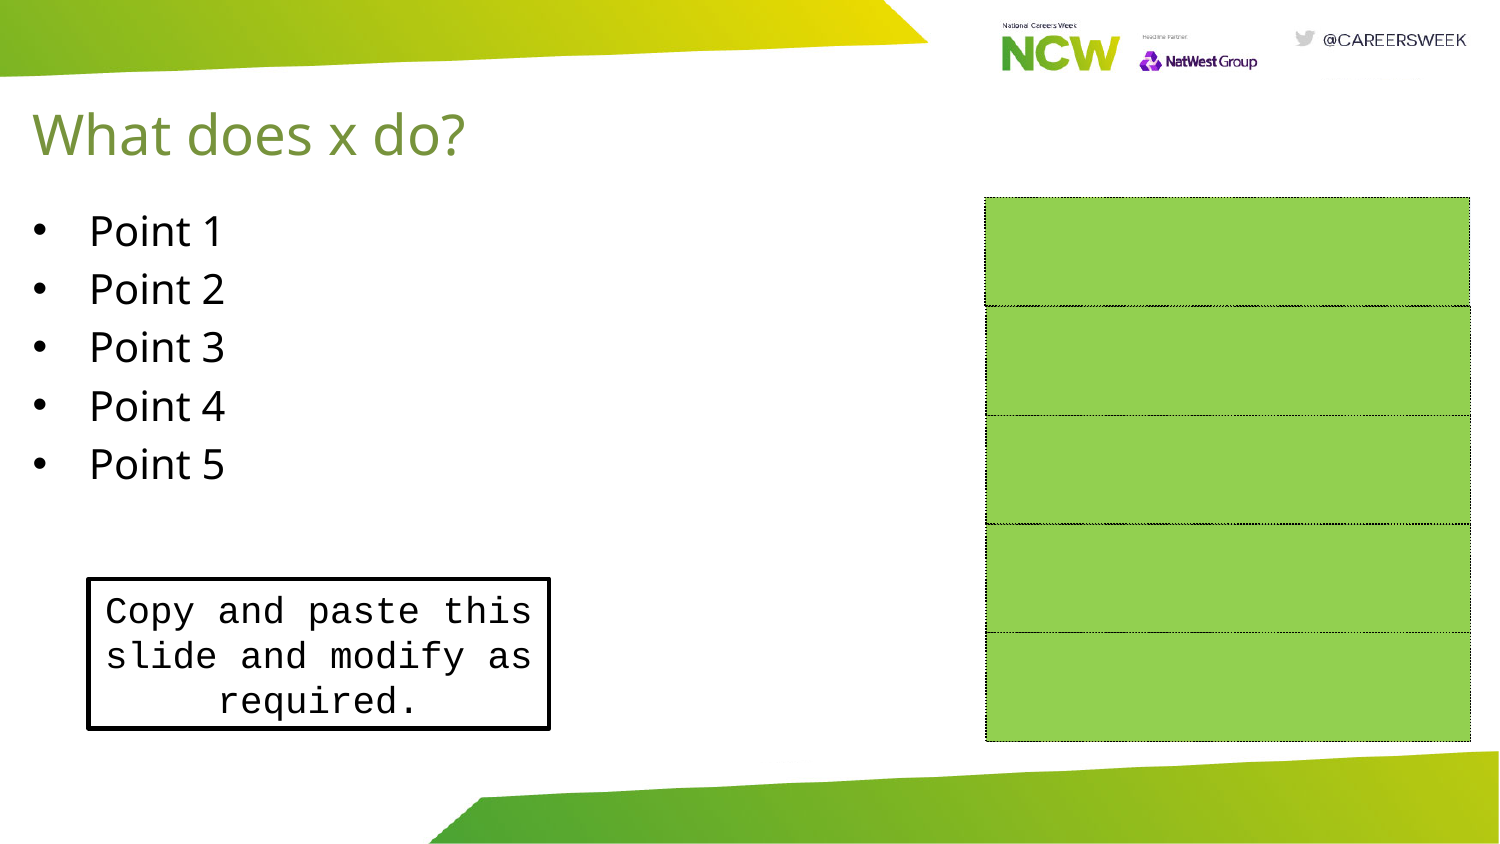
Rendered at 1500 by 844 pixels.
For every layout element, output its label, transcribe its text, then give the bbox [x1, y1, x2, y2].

text_box Copy and paste this slide and modify as required. [86, 577, 551, 731]
list Point 1 Point 2 Point 3 Point 4 Point 5 [17, 196, 963, 741]
picture [0, 197, 1499, 844]
title What does x do? [17, 91, 1471, 175]
picture [0, 0, 1500, 107]
